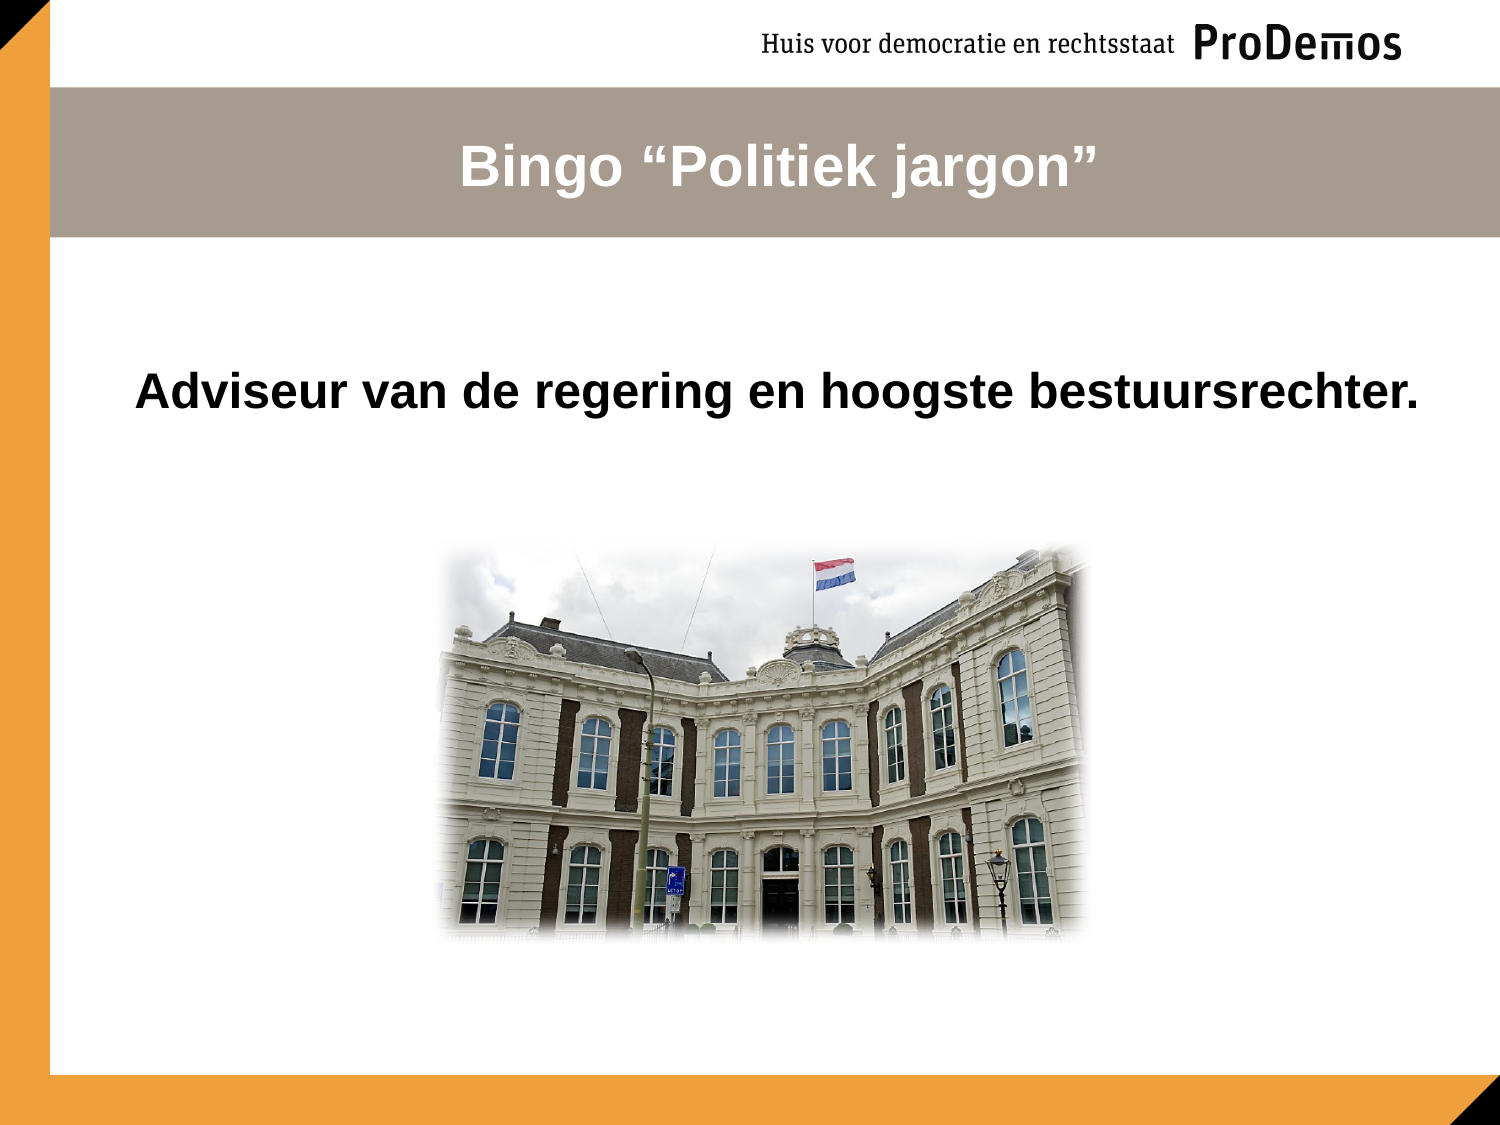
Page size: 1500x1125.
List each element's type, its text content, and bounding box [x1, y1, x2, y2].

text_box Bingo “Politiek jargon” [121, 0, 1456, 206]
text_box Adviseur van de regering en hoogste bestuursrechter. [119, 351, 1467, 427]
picture [430, 538, 1093, 947]
